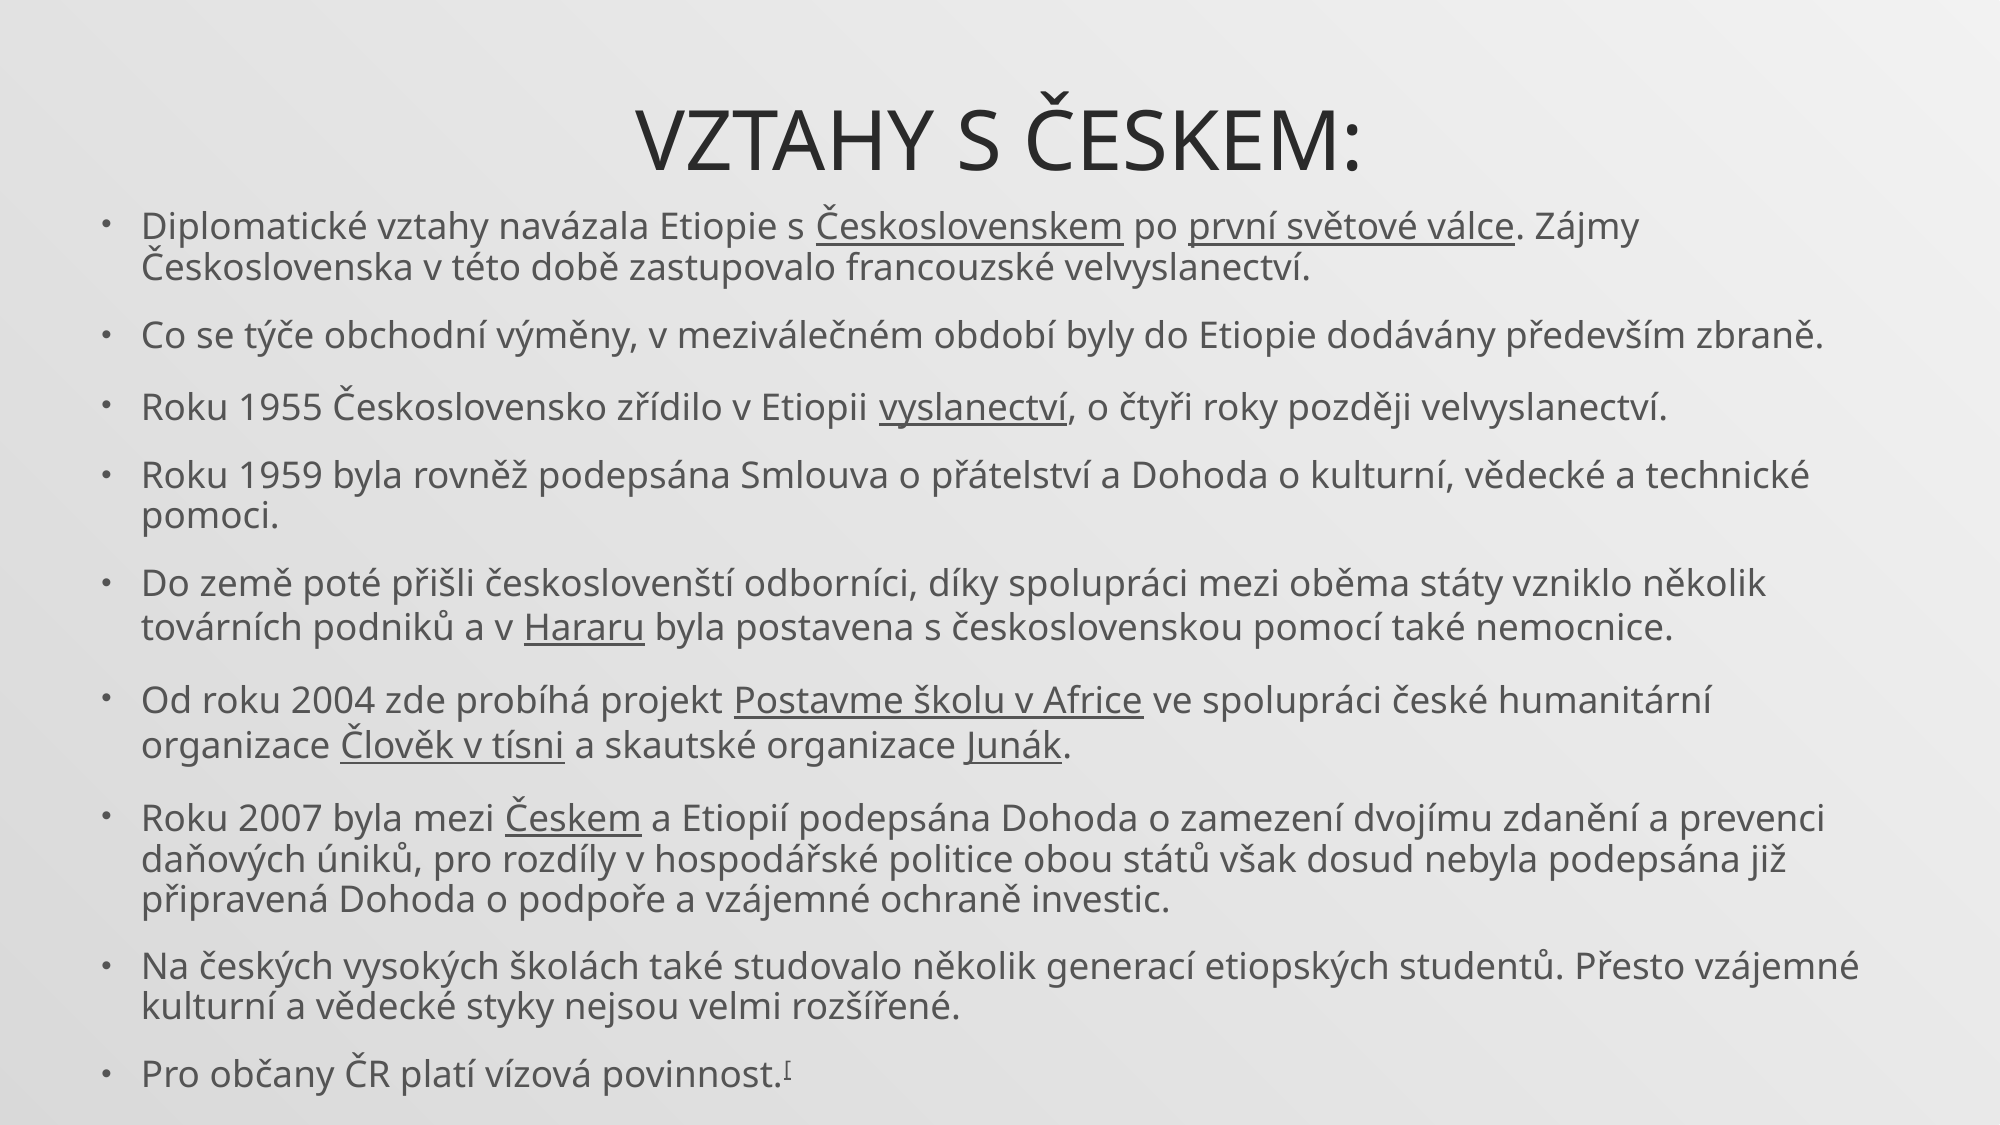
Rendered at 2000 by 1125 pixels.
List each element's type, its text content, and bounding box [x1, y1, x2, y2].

title VZTAHY S ČESKEM: [199, 54, 1800, 196]
list Diplomatické vztahy navázala Etiopie s Československem po první světové válce. Zájmy Československa v této době zastupovalo francouzské velvyslanectví. Co se týče obchodní výměny, v meziválečném období byly do Etiopie dodávány především zbraně. Roku 1955 Československo zřídilo v Etiopii vyslanectví, o čtyři roky později velvyslanectví. Roku 1959 byla rovněž podepsána Smlouva o přátelství a Dohoda o kulturní, vědecké a technické pomoci. Do země poté přišli českoslovenští odborníci, díky spolupráci mezi oběma státy vzniklo několik továrních podniků a v Hararu byla postavena s československou pomocí také nemocnice. Od roku 2004 zde probíhá projekt Postavme školu v Africe ve spolupráci české humanitární organizace Člověk v tísni a skautské organizace Junák. Roku 2007 byla mezi Českem a Etiopií podepsána Dohoda o zamezení dvojímu zdanění a prevenci daňových úniků, pro rozdíly v hospodářské politice obou států však dosud nebyla podepsána již připravená Dohoda o podpoře a vzájemné ochraně investic. Na českých vysokých školách také studovalo několik generací etiopských studentů. Přesto vzájemné kulturní a vědecké styky nejsou velmi rozšířené. Pro občany ČR platí vízová povinnost.[ [78, 196, 1910, 1106]
